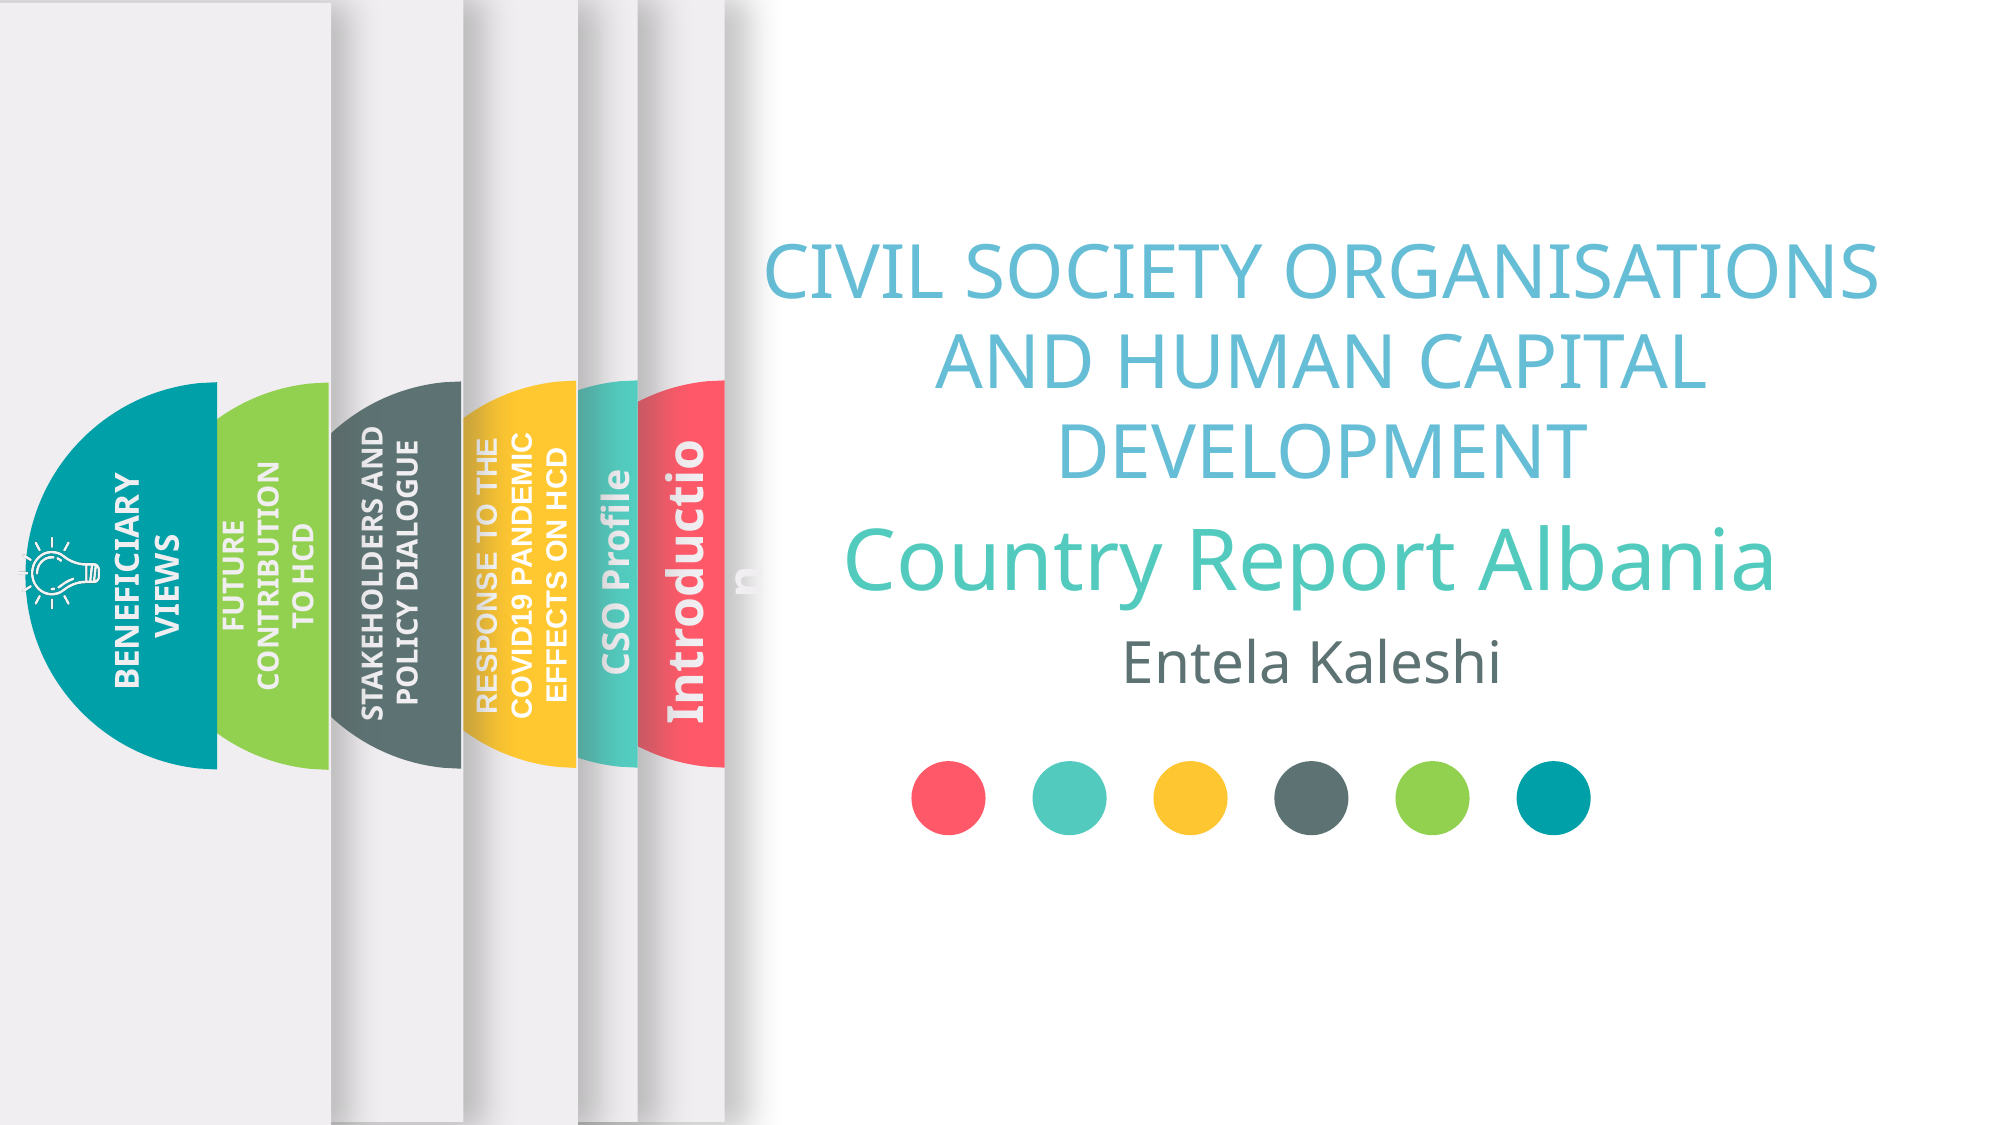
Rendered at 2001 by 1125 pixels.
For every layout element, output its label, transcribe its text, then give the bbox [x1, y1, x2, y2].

text_box CIVIL SOCIETY ORGANISATIONS AND HUMAN CAPITAL DEVELOPMENT [770, 215, 1919, 501]
text_box Entela Kaleshi [770, 617, 1910, 703]
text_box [0, 0, 725, 1125]
text_box Country Report Albania [770, 498, 1909, 616]
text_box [911, 761, 1591, 836]
